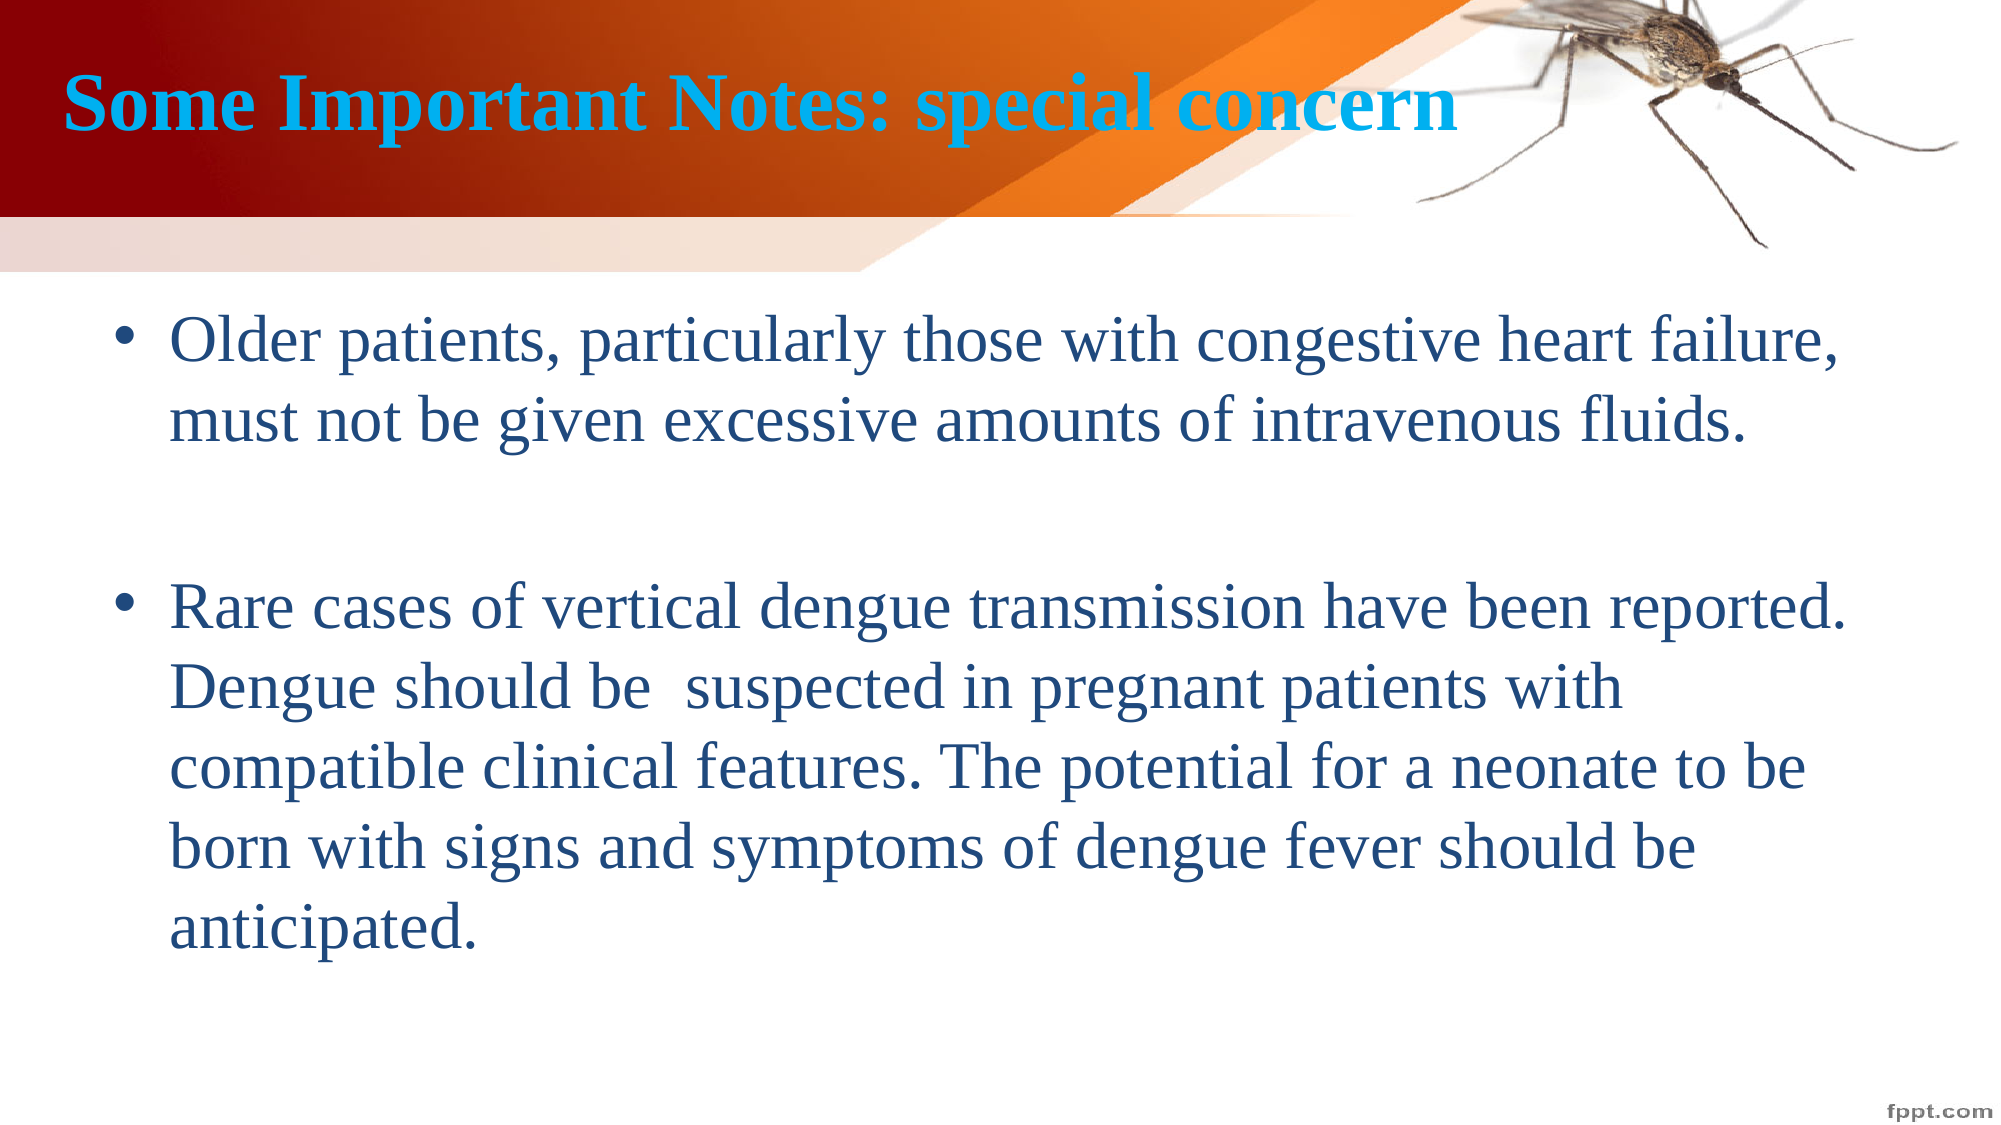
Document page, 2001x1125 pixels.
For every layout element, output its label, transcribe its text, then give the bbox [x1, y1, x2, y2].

picture [0, 0, 2001, 1125]
title Some Important Notes: special concern [47, 47, 1848, 148]
list Older patients, particularly those with congestive heart failure, must not be given excessive amounts of intravenous fluids. Rare cases of vertical dengue transmission have been reported. Dengue should be suspected in pregnant patients with compatible clinical features. The potential for a neonate to be born with signs and symptoms of dengue fever should be anticipated. [98, 286, 1899, 980]
